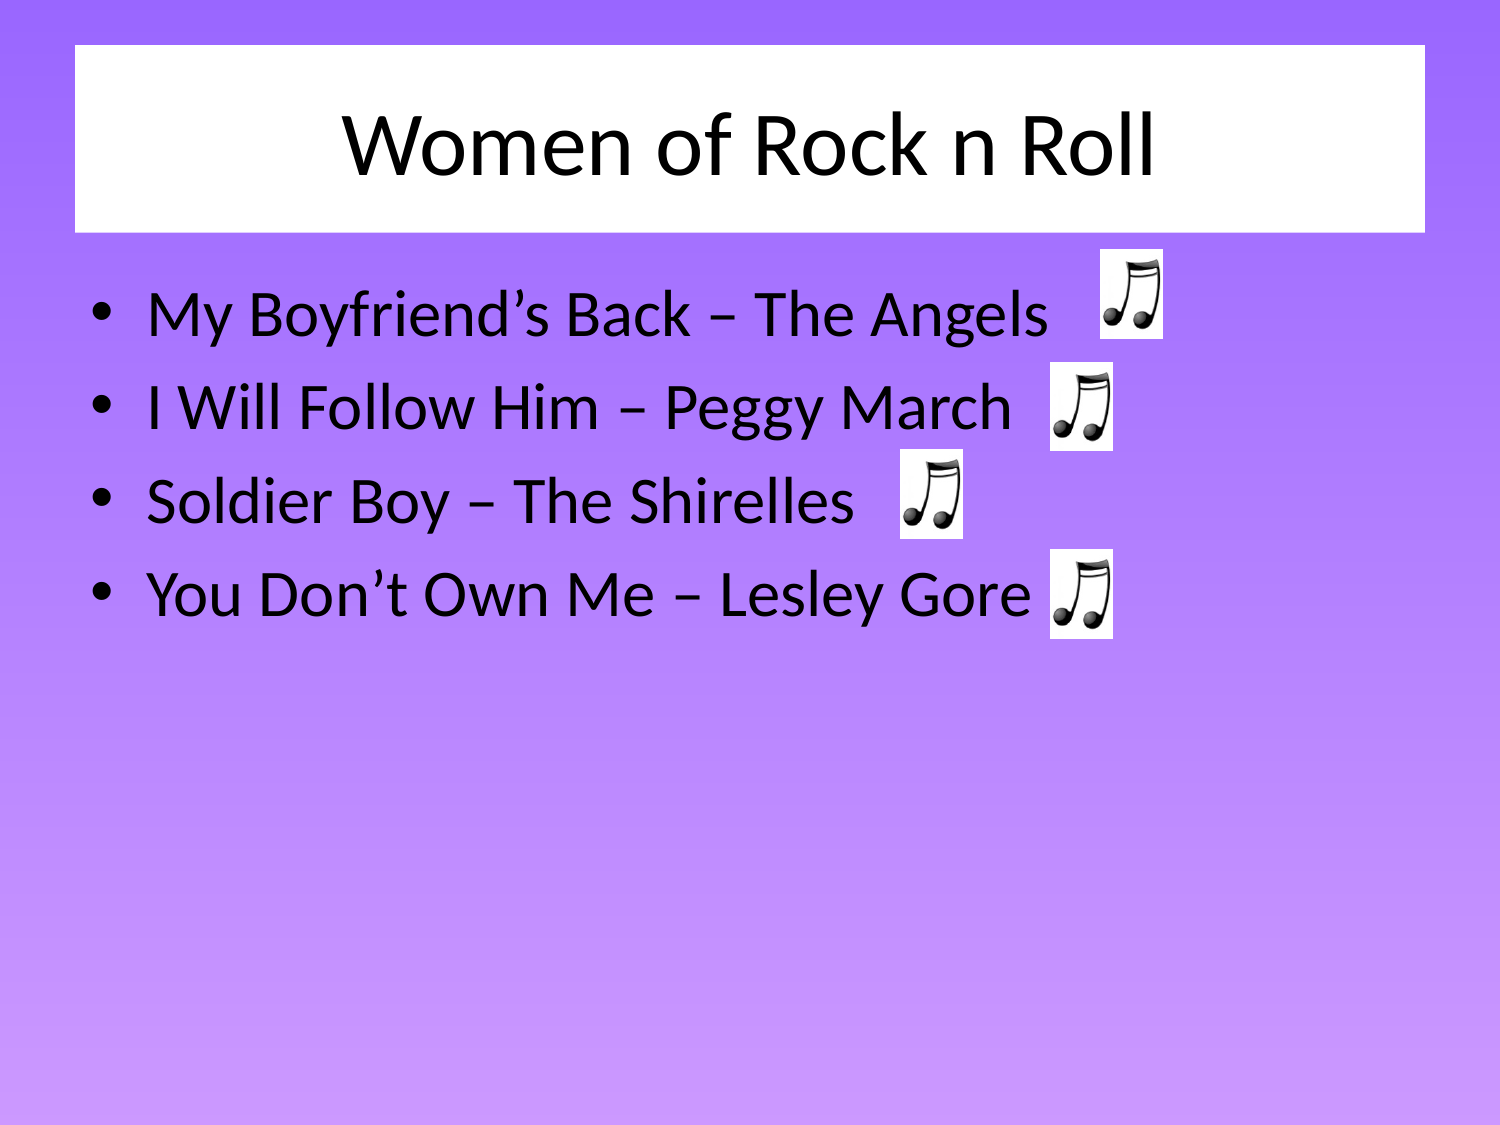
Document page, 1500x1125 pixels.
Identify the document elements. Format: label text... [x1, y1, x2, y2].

picture [1099, 249, 1163, 339]
picture [899, 449, 963, 539]
title Women of Rock n Roll [75, 45, 1425, 233]
picture [1049, 362, 1113, 451]
list My Boyfriend’s Back – The Angels I Will Follow Him – Peggy March Soldier Boy – The Shirelles You Don’t Own Me – Lesley Gore [75, 262, 1425, 1005]
picture [1049, 549, 1113, 639]
